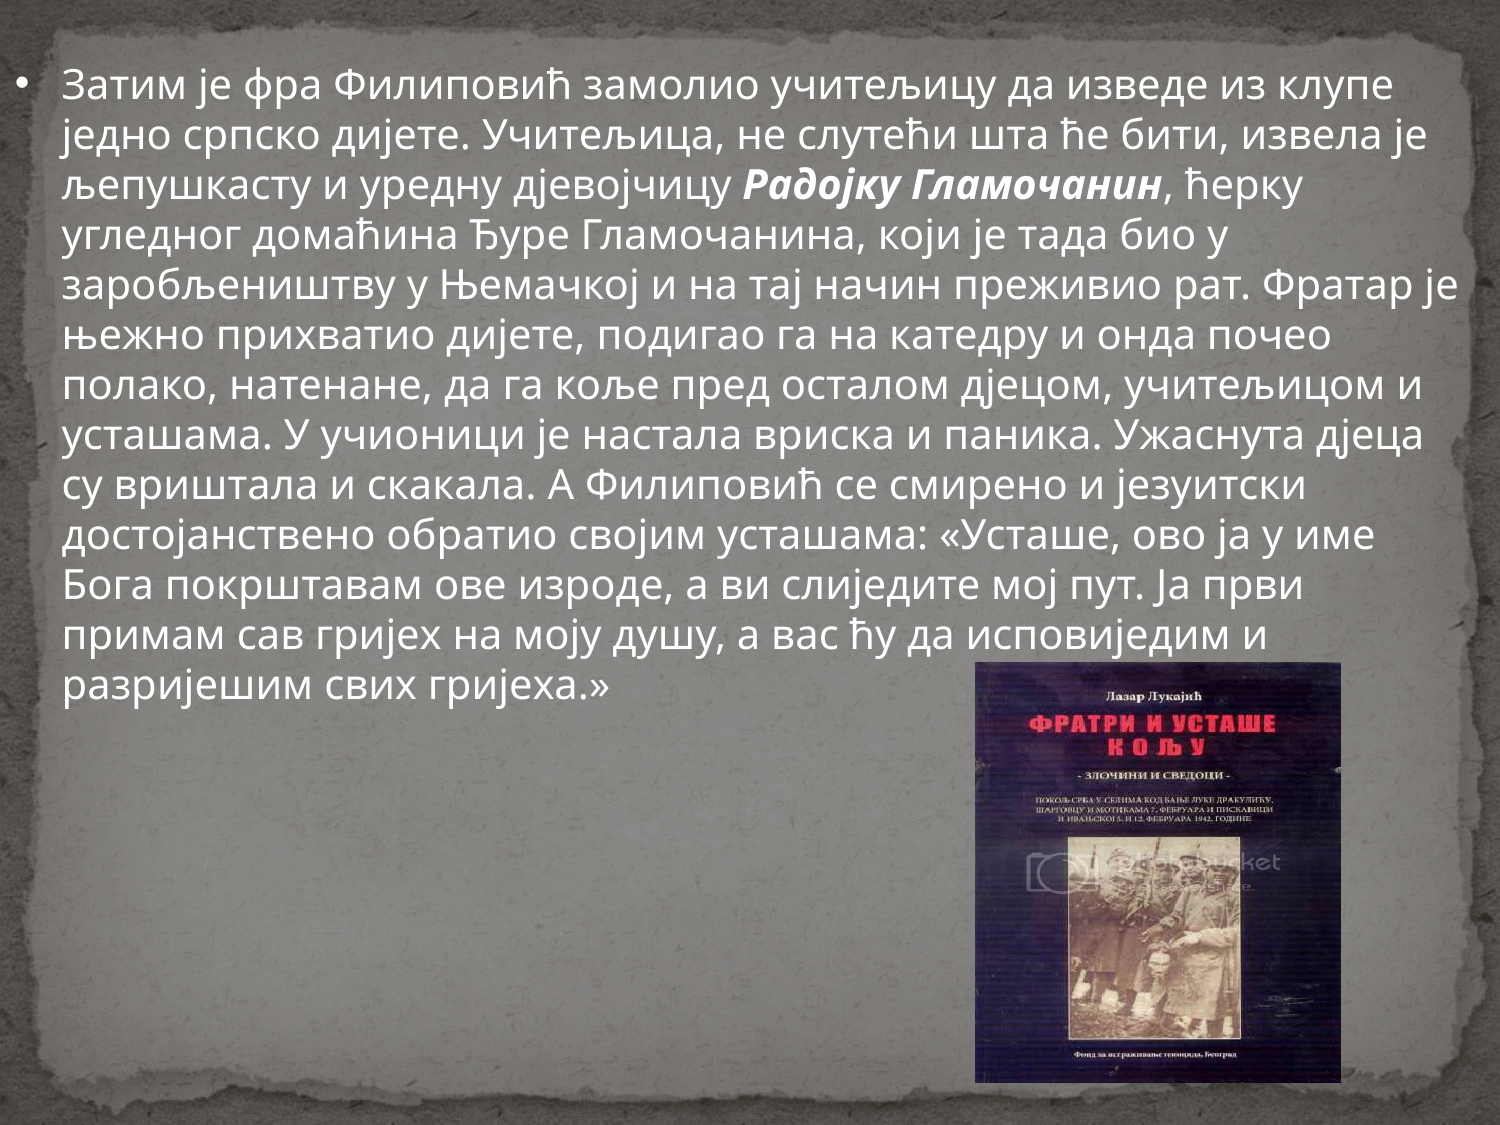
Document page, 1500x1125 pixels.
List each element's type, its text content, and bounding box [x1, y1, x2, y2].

picture [975, 662, 1341, 1083]
text_box Затим је фра Филиповић замолио учитељицу да изведе из клупе једно српско дијете. Учитељица, не слутећи шта ће бити, извела је љепушкасту и уредну дјевојчицу Радојку Гламочанин, ћерку угледног домаћина Ђуре Гламочанина, који је тада био у заробљеништву у Њемачкој и на тај начин преживио рат. Фратар је њежно прихватио дијете, подигао га на катедру и онда почео полако, натенане, да га коље пред осталом дјецом, учитељицом и усташама. У учионици је настала вриска и паника. Ужаснута дјеца су вриштала и скакала. А Филиповић се смирено и језуитски достојанствено обратио својим усташама: «Усташе, ово ја у име Бога покрштавам ове изроде, а ви слиједите мој пут. Ја први примам сав гријех на моју душу, а вас ћу да исповиједим и разријешим свих гријеха.» [0, 50, 1487, 715]
